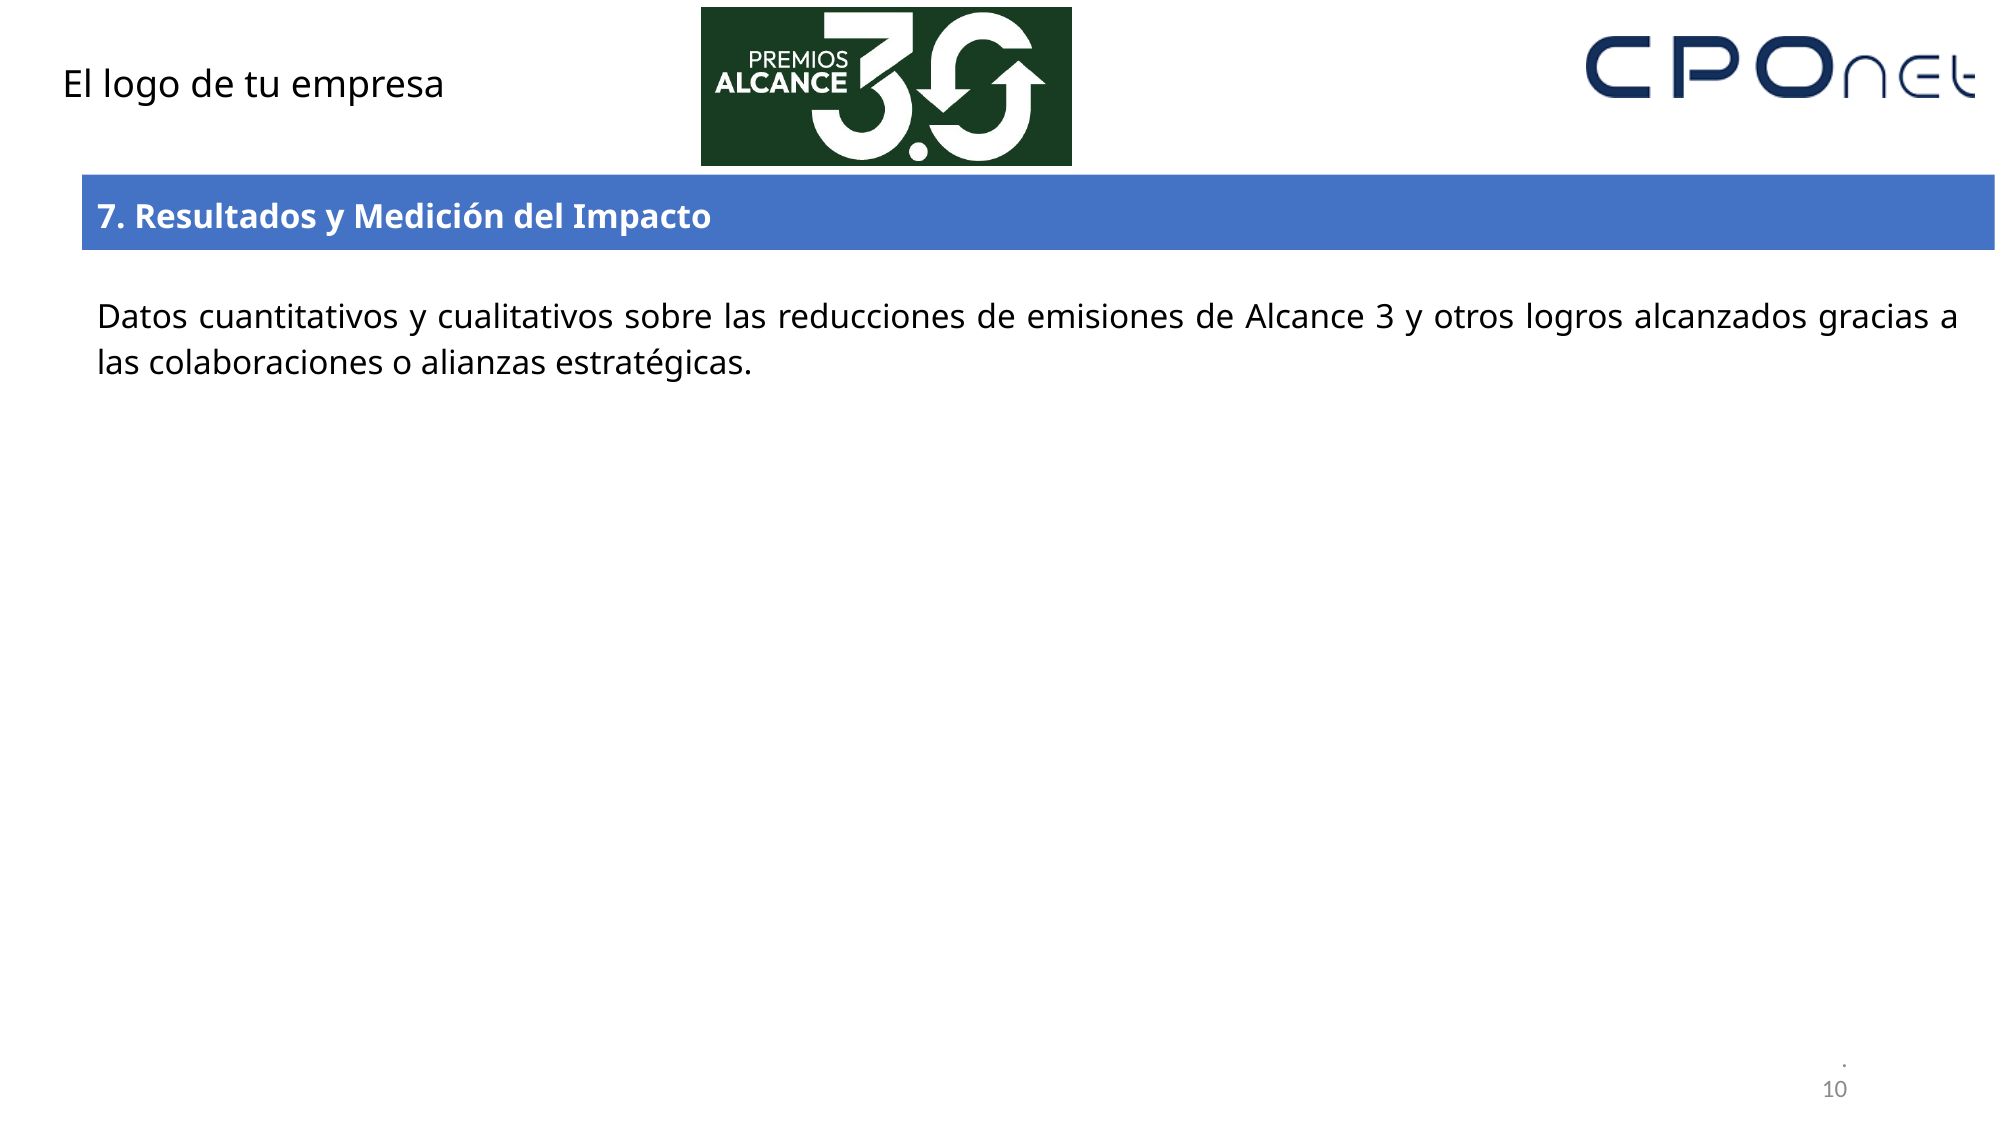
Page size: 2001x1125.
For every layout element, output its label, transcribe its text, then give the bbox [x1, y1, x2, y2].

text_box Datos cuantitativos y cualitativos sobre las reducciones de emisiones de Alcance 3 y otros logros alcanzados gracias a las colaboraciones o alianzas estratégicas. [82, 282, 1978, 389]
slide_number . 10 [1412, 1042, 1863, 1103]
text_box 7. Resultados y Medición del Impacto [81, 173, 1996, 251]
picture [701, 7, 1072, 166]
picture [1586, 36, 1975, 98]
text_box El logo de tu empresa [47, 52, 461, 113]
